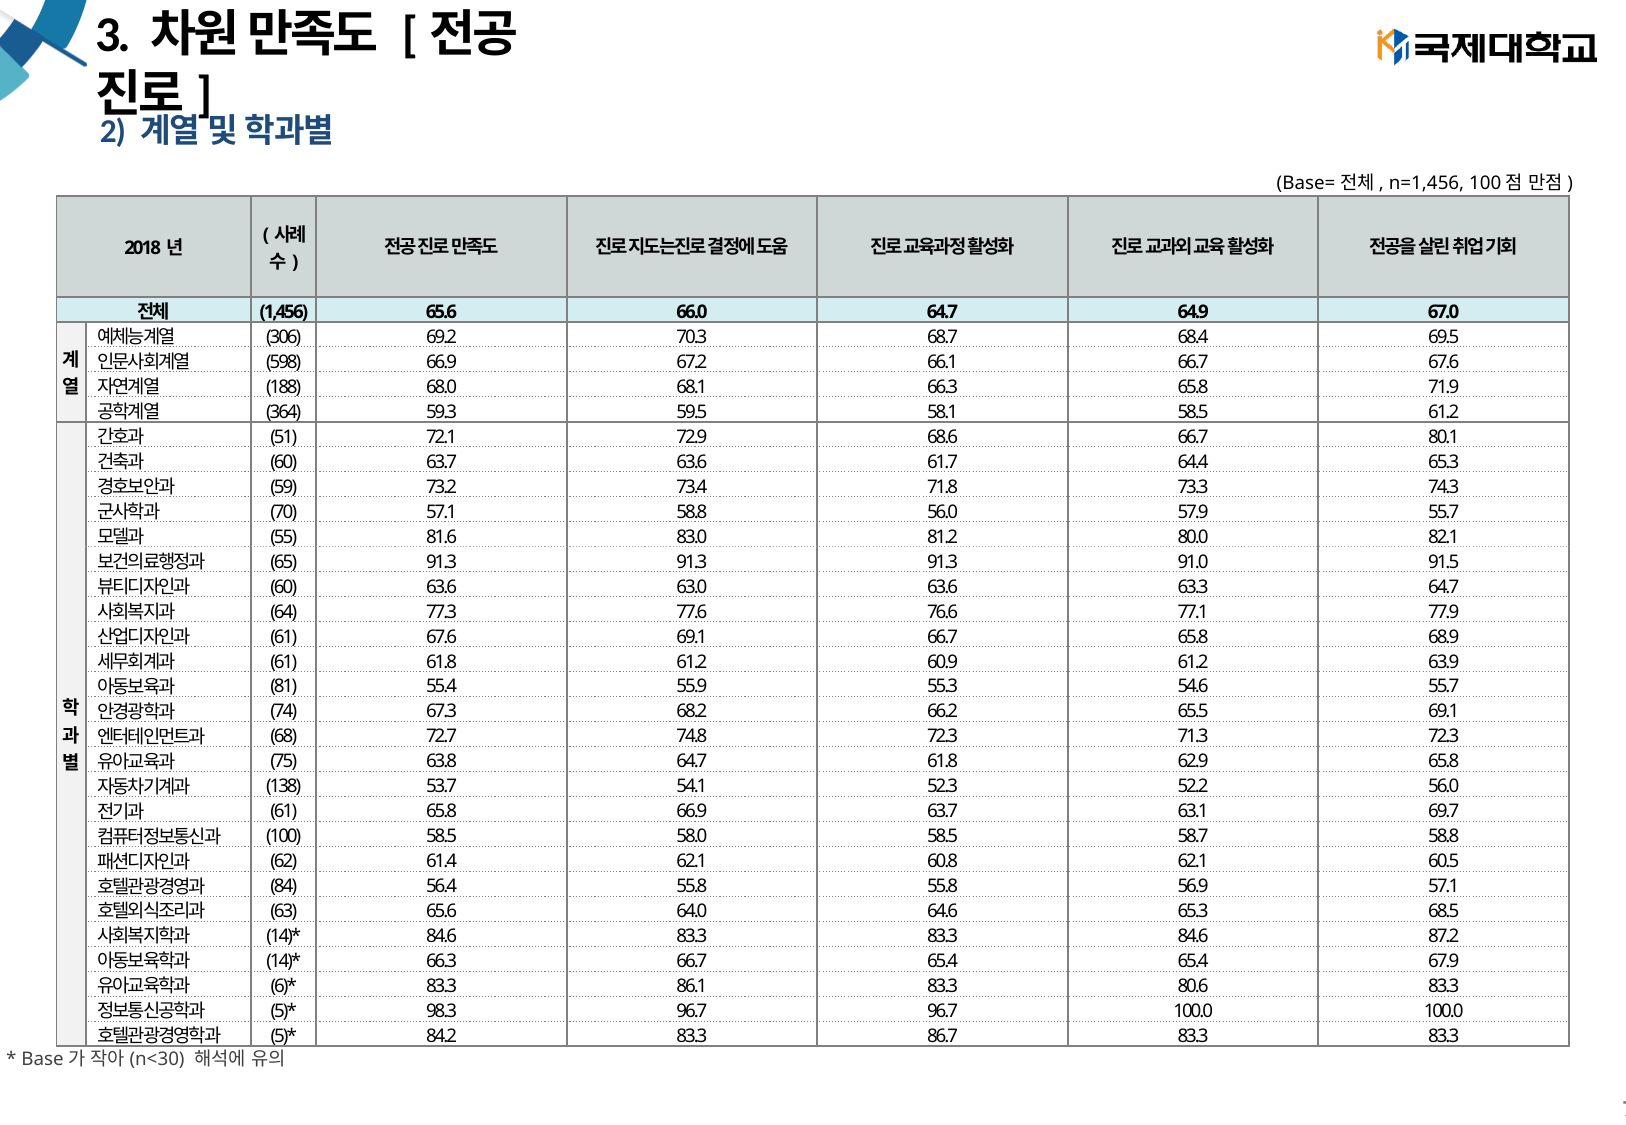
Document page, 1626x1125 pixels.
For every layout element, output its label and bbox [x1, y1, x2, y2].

table_cell [818, 298, 1067, 321]
table_cell [317, 298, 566, 321]
table_header [1069, 197, 1317, 296]
table_cell [57, 423, 85, 1045]
table_header [818, 197, 1067, 296]
table_cell [568, 298, 816, 321]
table_cell [1069, 298, 1317, 321]
table_cell [87, 423, 250, 1045]
table_cell [317, 323, 566, 421]
subtitle [85, 99, 1223, 159]
table_cell [252, 323, 315, 421]
table_cell [317, 423, 566, 1045]
table_cell [568, 323, 816, 421]
table_cell [568, 423, 816, 1045]
table_header [1319, 197, 1568, 296]
table_cell [87, 323, 250, 421]
text_box [6, 1046, 381, 1070]
table_cell [252, 423, 315, 1045]
table_cell [1319, 298, 1568, 321]
table_header [317, 197, 566, 296]
table_cell [1319, 423, 1568, 1045]
table_cell [252, 298, 315, 321]
title [80, 23, 629, 100]
table_cell [1069, 423, 1317, 1045]
picture [0, 0, 1625, 129]
table_cell [57, 298, 250, 321]
table_cell [818, 423, 1067, 1045]
table_cell [818, 323, 1067, 421]
table_header [57, 197, 250, 296]
table_header [252, 197, 315, 296]
table_cell [1319, 323, 1568, 421]
text_box [1276, 170, 1573, 193]
table_header [568, 197, 816, 296]
table_cell [1069, 323, 1317, 421]
table_cell [57, 323, 85, 421]
